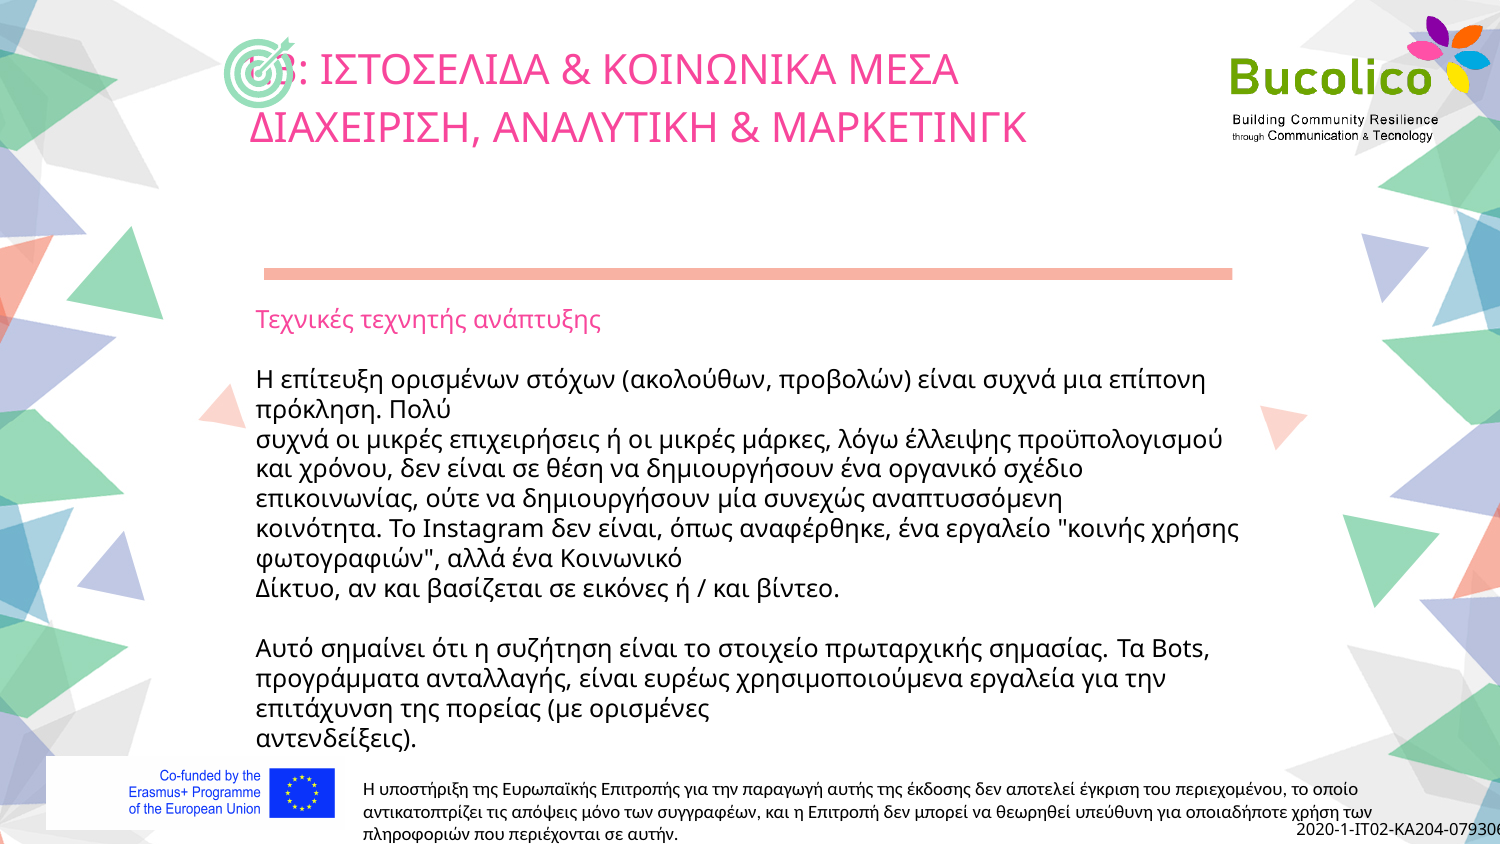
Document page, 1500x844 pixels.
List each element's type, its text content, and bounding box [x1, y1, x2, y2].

text_box Η υποστήριξη της Ευρωπαϊκής Επιτροπής για την παραγωγή αυτής της έκδοσης δεν αποτελεί έγκριση του περιεχομένου, το οποίο αντικατοπτρίζει τις απόψεις μόνο των συγγραφέων, και η Επιτροπή δεν μπορεί να θεωρηθεί υπεύθυνη για οποιαδήποτε χρήση των πληροφοριών που περιέχονται σε αυτήν. [348, 769, 1486, 844]
text_box 1.3: ΙΣΤΟΣΕΛΙΔΑ & ΚΟΙΝΩΝΙΚΑ ΜΕΣΑ ΔΙΑΧΕΙΡΙΣΗ, ΑΝΑΛΥΤΙΚΗ & ΜΑΡΚΕΤΙΝΓΚ [223, 49, 1210, 145]
text_box Τεχνικές τεχνητής ανάπτυξης Η επίτευξη ορισμένων στόχων (ακολούθων, προβολών) είναι συχνά μια επίπονη πρόκληση. Πολύ συχνά οι μικρές επιχειρήσεις ή οι μικρές μάρκες, λόγω έλλειψης προϋπολογισμού και χρόνου, δεν είναι σε θέση να δημιουργήσουν ένα οργανικό σχέδιο επικοινωνίας, ούτε να δημιουργήσουν μία συνεχώς αναπτυσσόμενη κοινότητα. Το Instagram δεν είναι, όπως αναφέρθηκε, ένα εργαλείο "κοινής χρήσης φωτογραφιών", αλλά ένα Κοινωνικό Δίκτυο, αν και βασίζεται σε εικόνες ή / και βίντεο. Αυτό σημαίνει ότι η συζήτηση είναι το στοιχείο πρωταρχικής σημασίας. Τα Bots, προγράμματα ανταλλαγής, είναι ευρέως χρησιμοποιούμενα εργαλεία για την επιτάχυνση της πορείας (με ορισμένες αντενδείξεις). [240, 295, 1260, 760]
picture [0, 0, 1500, 844]
text_box [221, 34, 298, 111]
text_box [262, 266, 1235, 282]
